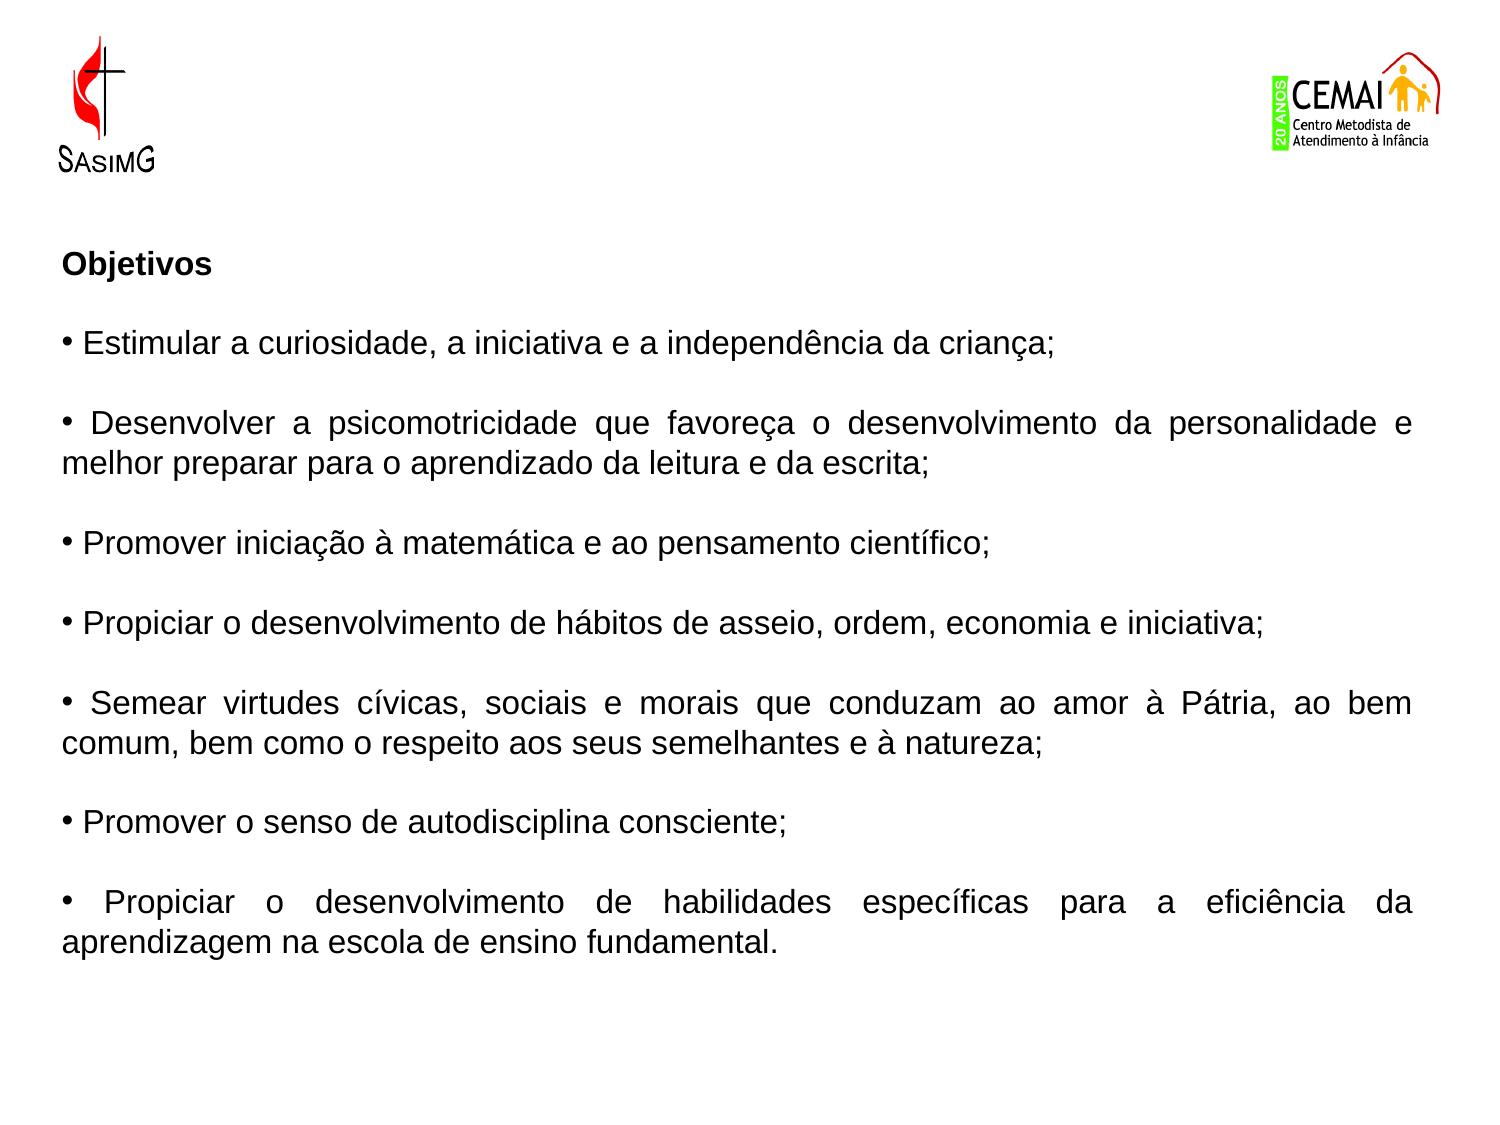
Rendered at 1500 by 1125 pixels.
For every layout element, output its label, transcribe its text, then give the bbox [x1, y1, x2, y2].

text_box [58, 140, 155, 177]
text_box Objetivos Estimular a curiosidade, a iniciativa e a independência da criança; Desenvolver a psicomotricidade que favoreça o desenvolvimento da personalidade e melhor preparar para o aprendizado da leitura e da escrita; Promover iniciação à matemática e ao pensamento científico; Propiciar o desenvolvimento de hábitos de asseio, ordem, economia e iniciativa; Semear virtudes cívicas, sociais e morais que conduzam ao amor à Pátria, ao bem comum, bem como o respeito aos seus semelhantes e à natureza; Promover o senso de autodisciplina consciente; Propiciar o desenvolvimento de habilidades específicas para a eficiência da aprendizagem na escola de ensino fundamental. [46, 234, 1430, 1013]
picture [1265, 46, 1448, 157]
picture [70, 34, 130, 140]
